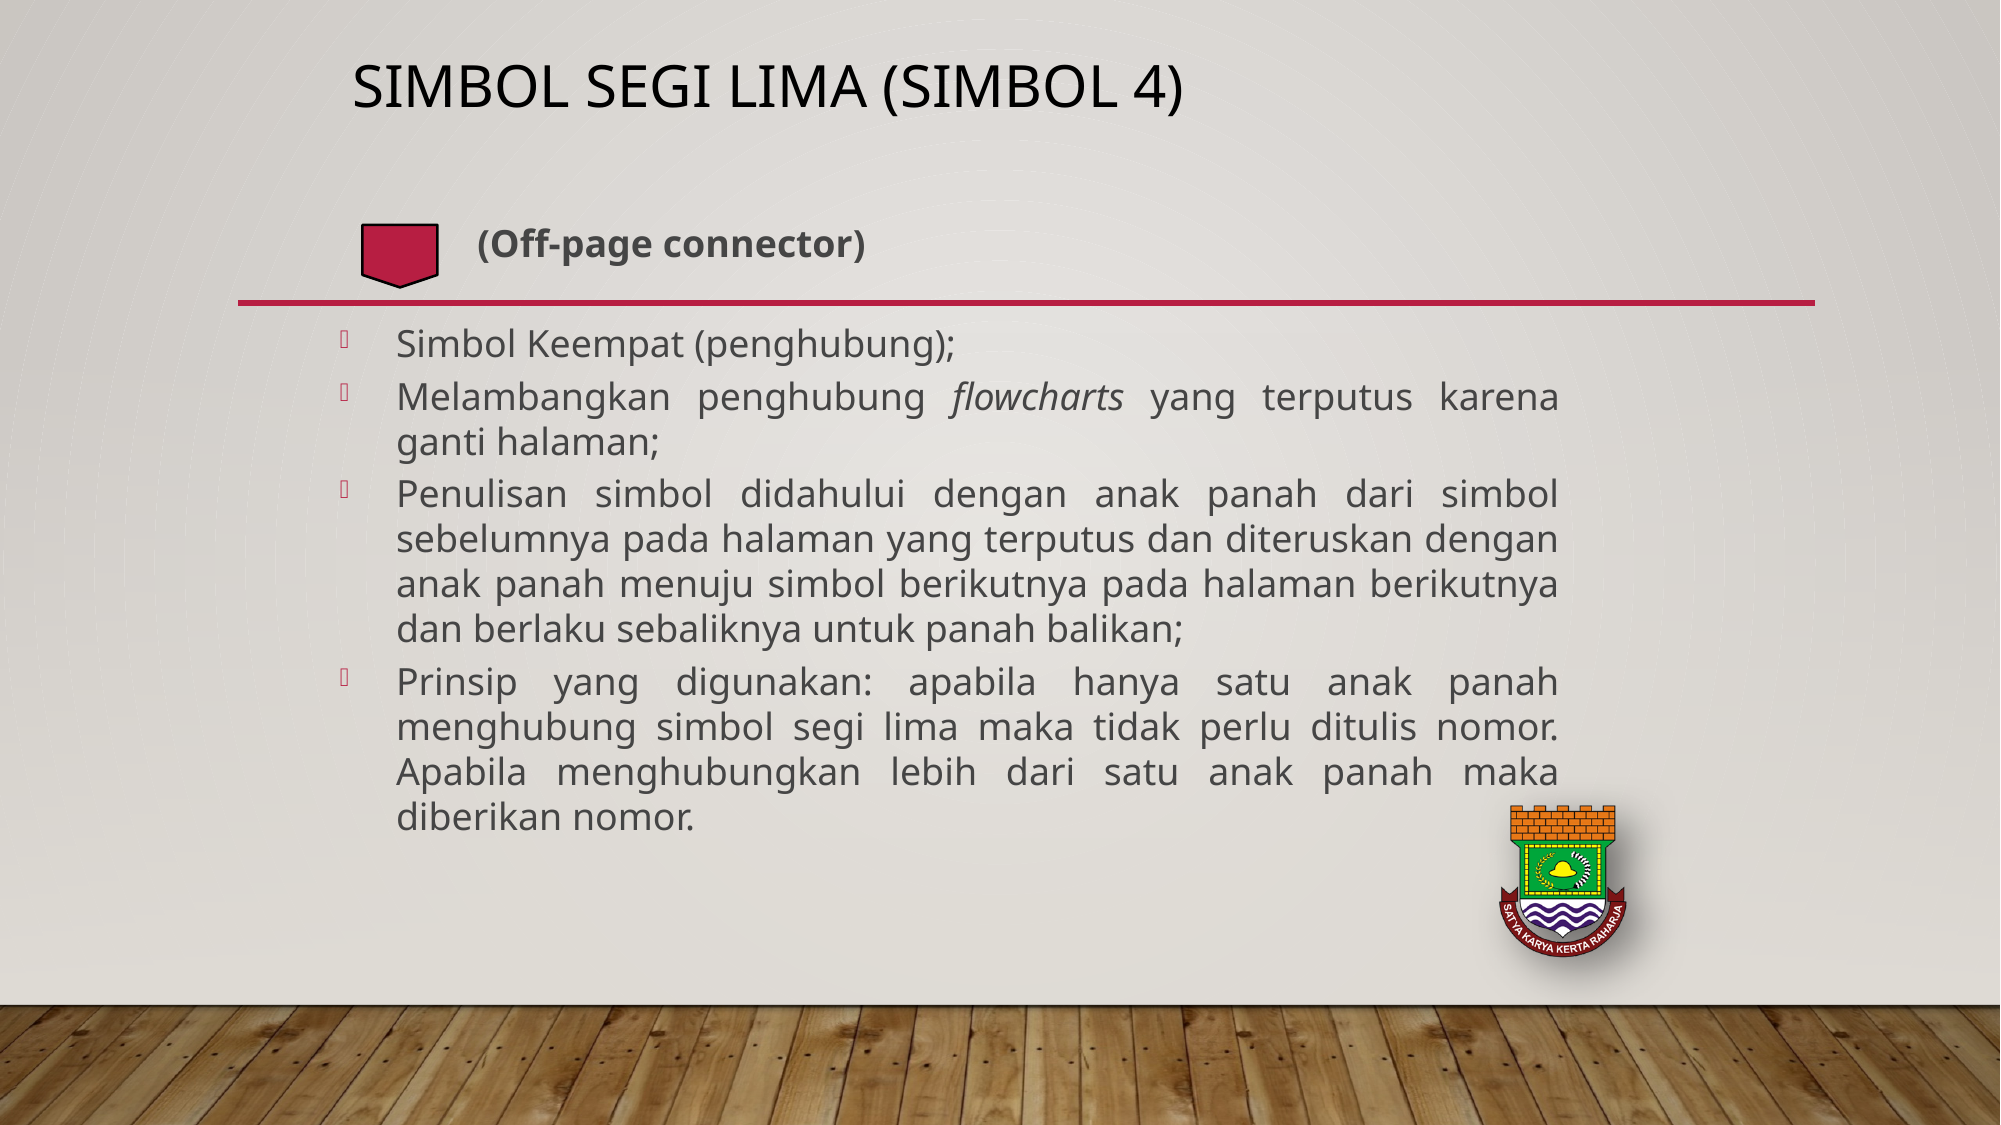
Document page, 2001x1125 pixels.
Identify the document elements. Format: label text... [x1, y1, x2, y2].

text_box Simbol Keempat (penghubung); Melambangkan penghubung flowcharts yang terputus karena ganti halaman; Penulisan simbol didahului dengan anak panah dari simbol sebelumnya pada halaman yang terputus dan diteruskan dengan anak panah menuju simbol berikutnya pada halaman berikutnya dan berlaku sebaliknya untuk panah balikan; Prinsip yang digunakan: apabila hanya satu anak panah menghubung simbol segi lima maka tidak perlu ditulis nomor. Apabila menghubungkan lebih dari satu anak panah maka diberikan nomor. [324, 312, 1575, 1100]
text_box [361, 223, 439, 289]
picture [1474, 787, 1651, 975]
title SIMBOL SEGI LIMA (SIMBOL 4) [337, 50, 1700, 188]
picture [0, 1005, 2000, 1125]
text_box (Off-page connector) [462, 212, 1350, 313]
